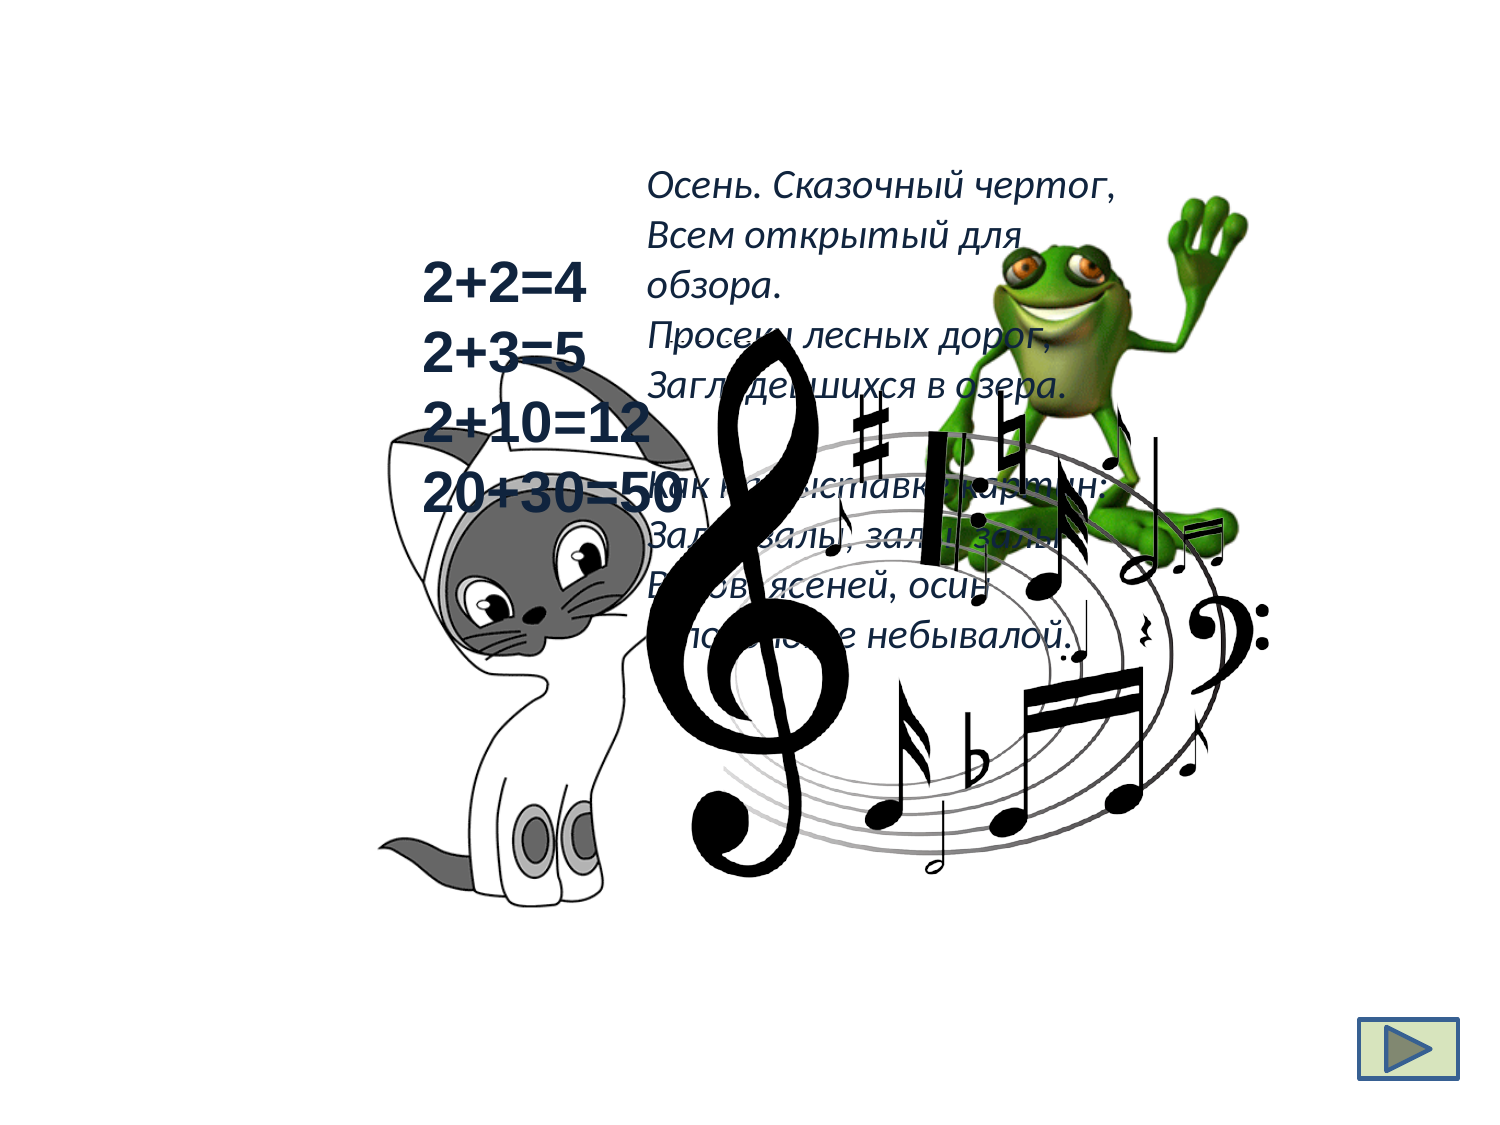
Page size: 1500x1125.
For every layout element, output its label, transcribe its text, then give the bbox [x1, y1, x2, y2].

text_box [1357, 1017, 1460, 1081]
picture [336, 163, 1313, 921]
text_box 2+2=4 2+3=5 2+10=12 20+30=50 [407, 236, 750, 339]
text_box Осень. Сказочный чертог, Всем открытый для обзора. Просеки лесных дорог, Заглядевшихся в озера. Как на выставке картин: Залы, залы, залы, залы Вязов, ясеней, осин В позолоте небывалой. [631, 148, 1152, 314]
